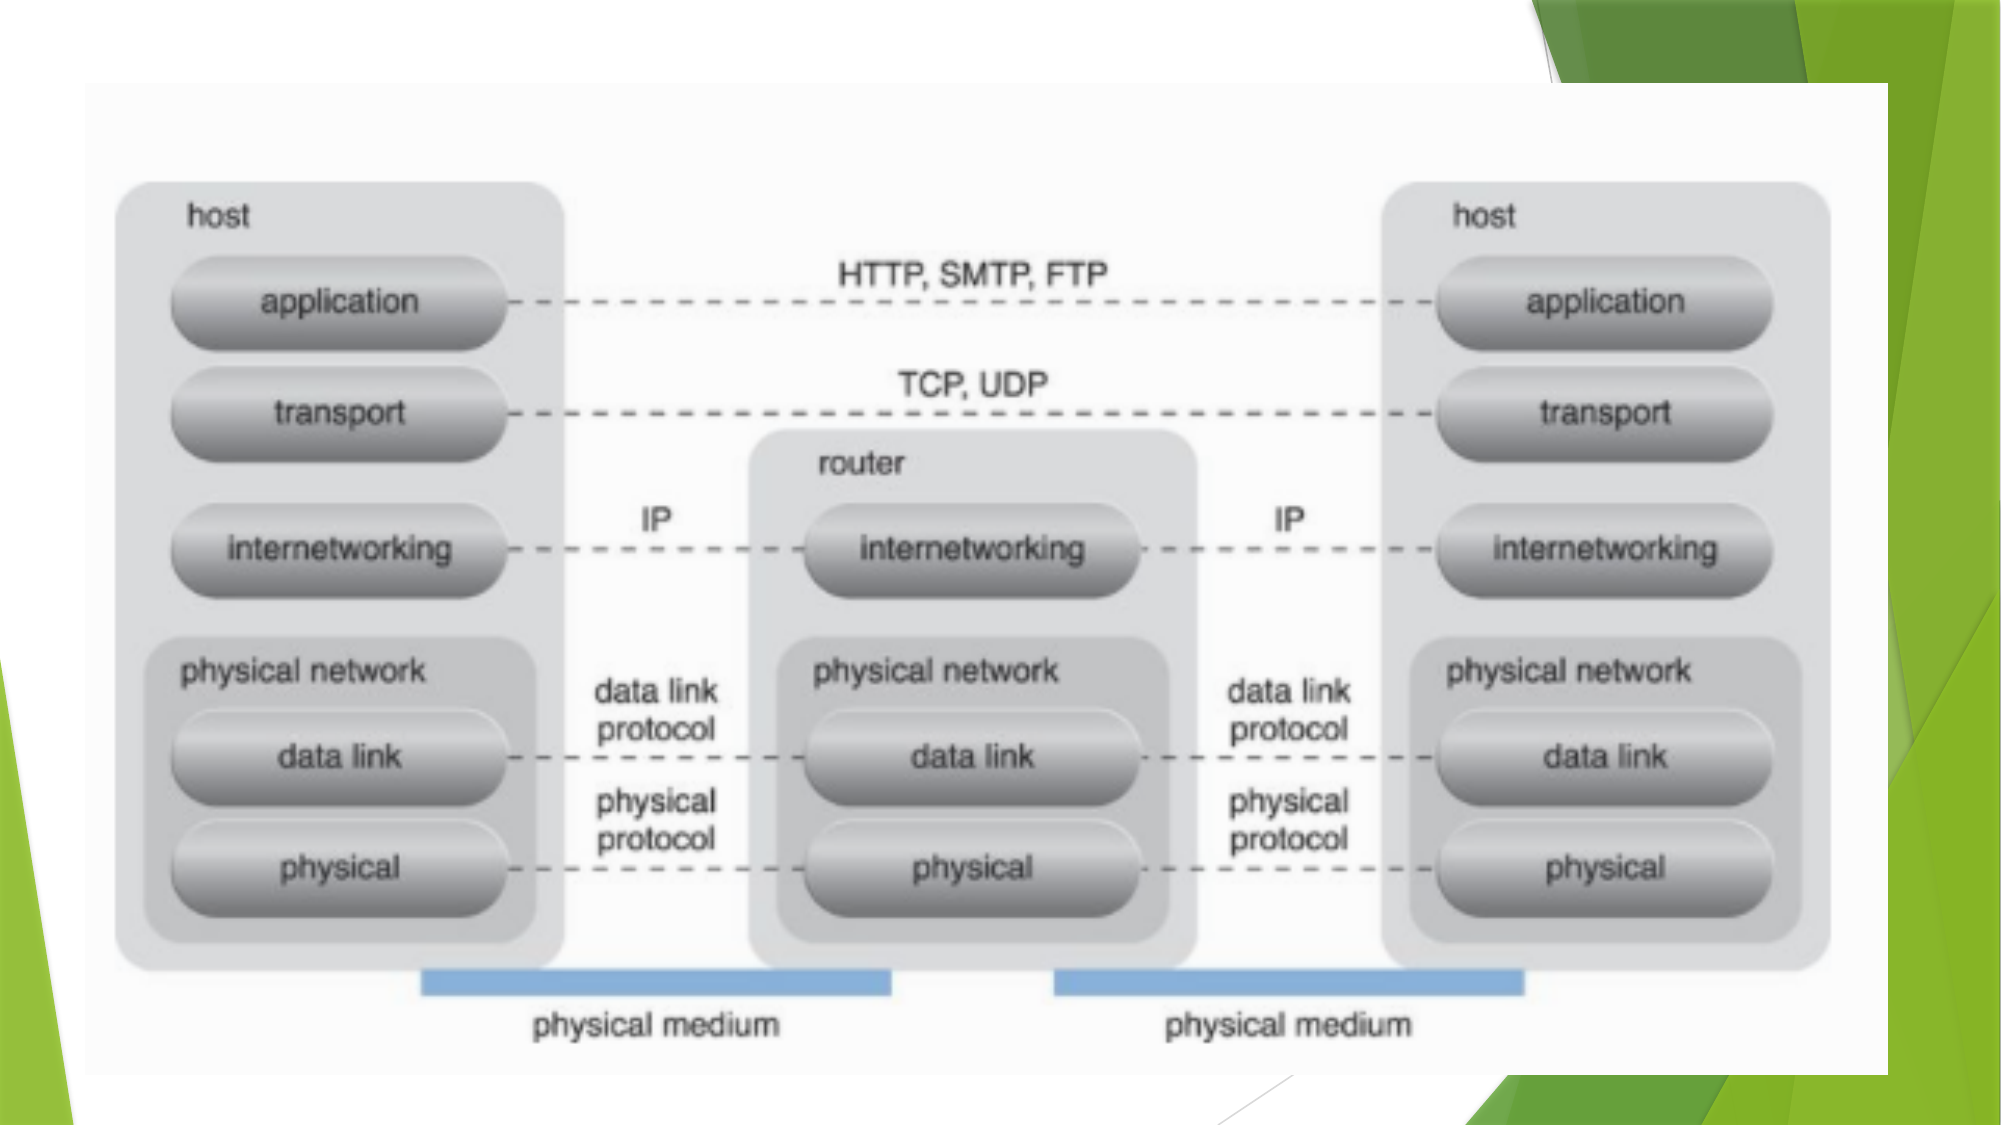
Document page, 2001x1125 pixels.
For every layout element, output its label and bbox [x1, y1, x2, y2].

picture [84, 82, 1889, 1076]
